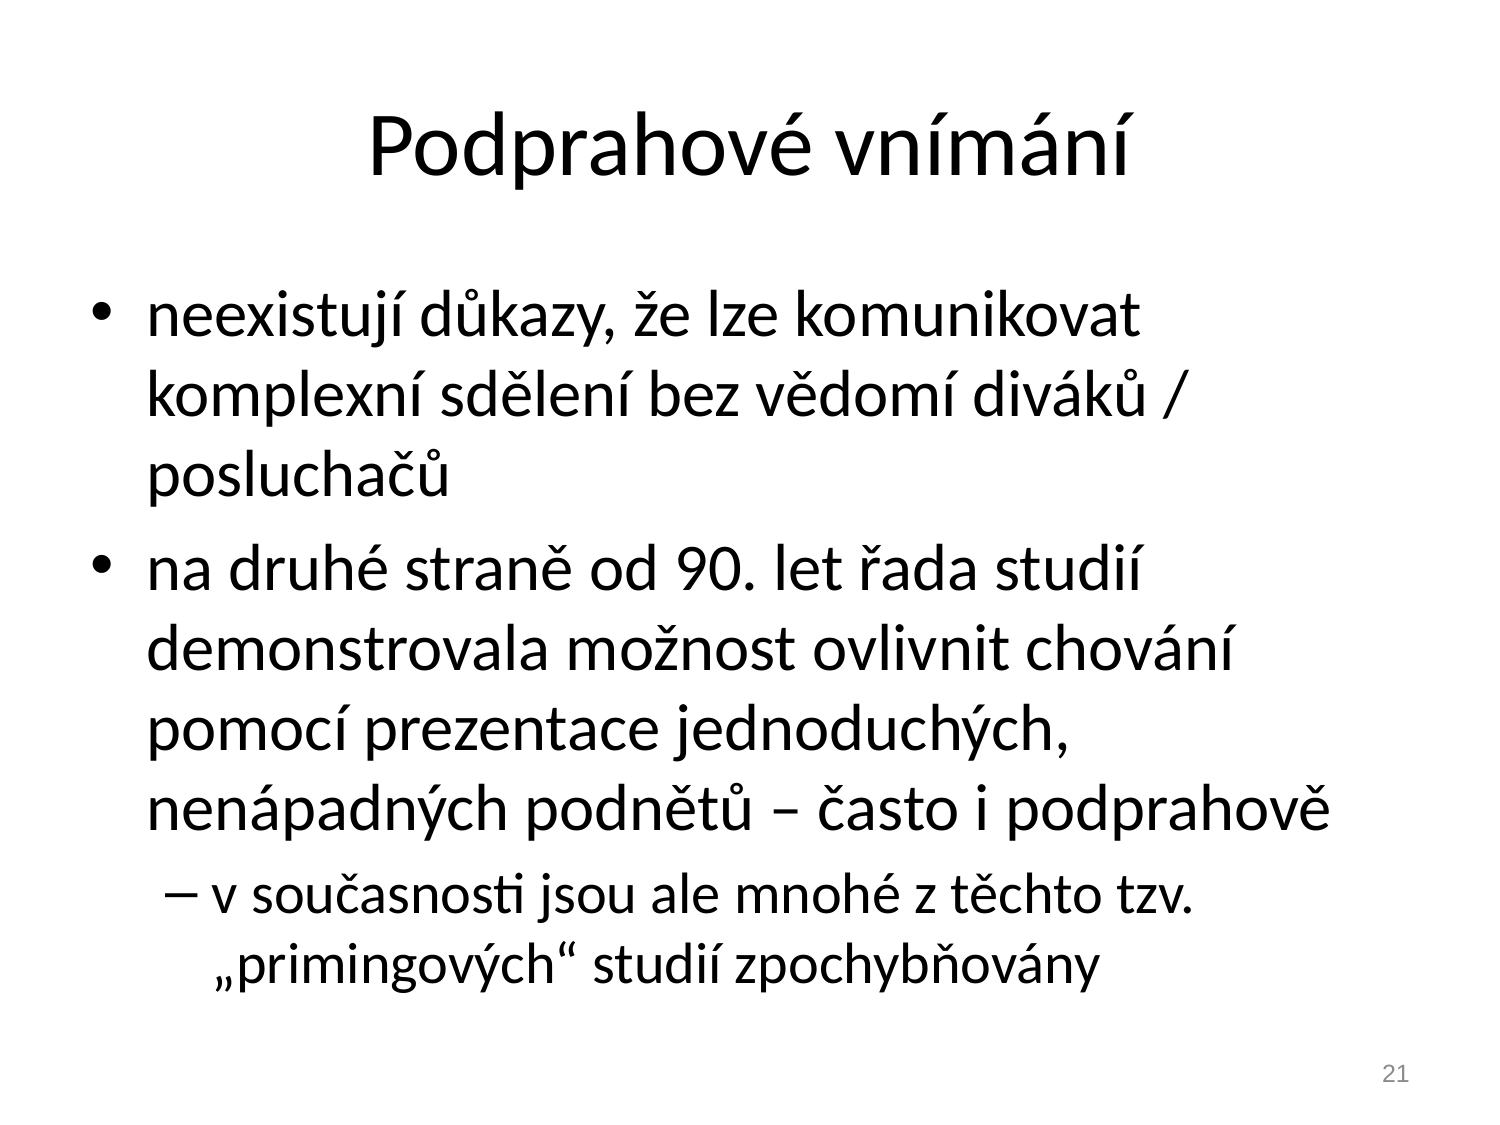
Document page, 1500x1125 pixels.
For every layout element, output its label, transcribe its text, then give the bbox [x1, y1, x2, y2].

list neexistují důkazy, že lze komunikovat komplexní sdělení bez vědomí diváků / posluchačů na druhé straně od 90. let řada studií demonstrovala možnost ovlivnit chování pomocí prezentace jednoduchých, nenápadných podnětů – často i podprahově v současnosti jsou ale mnohé z těchto tzv. „primingových“ studií zpochybňovány [75, 262, 1425, 1005]
title Podprahové vnímání [75, 45, 1425, 233]
slide_number 21 [1074, 1042, 1425, 1103]
